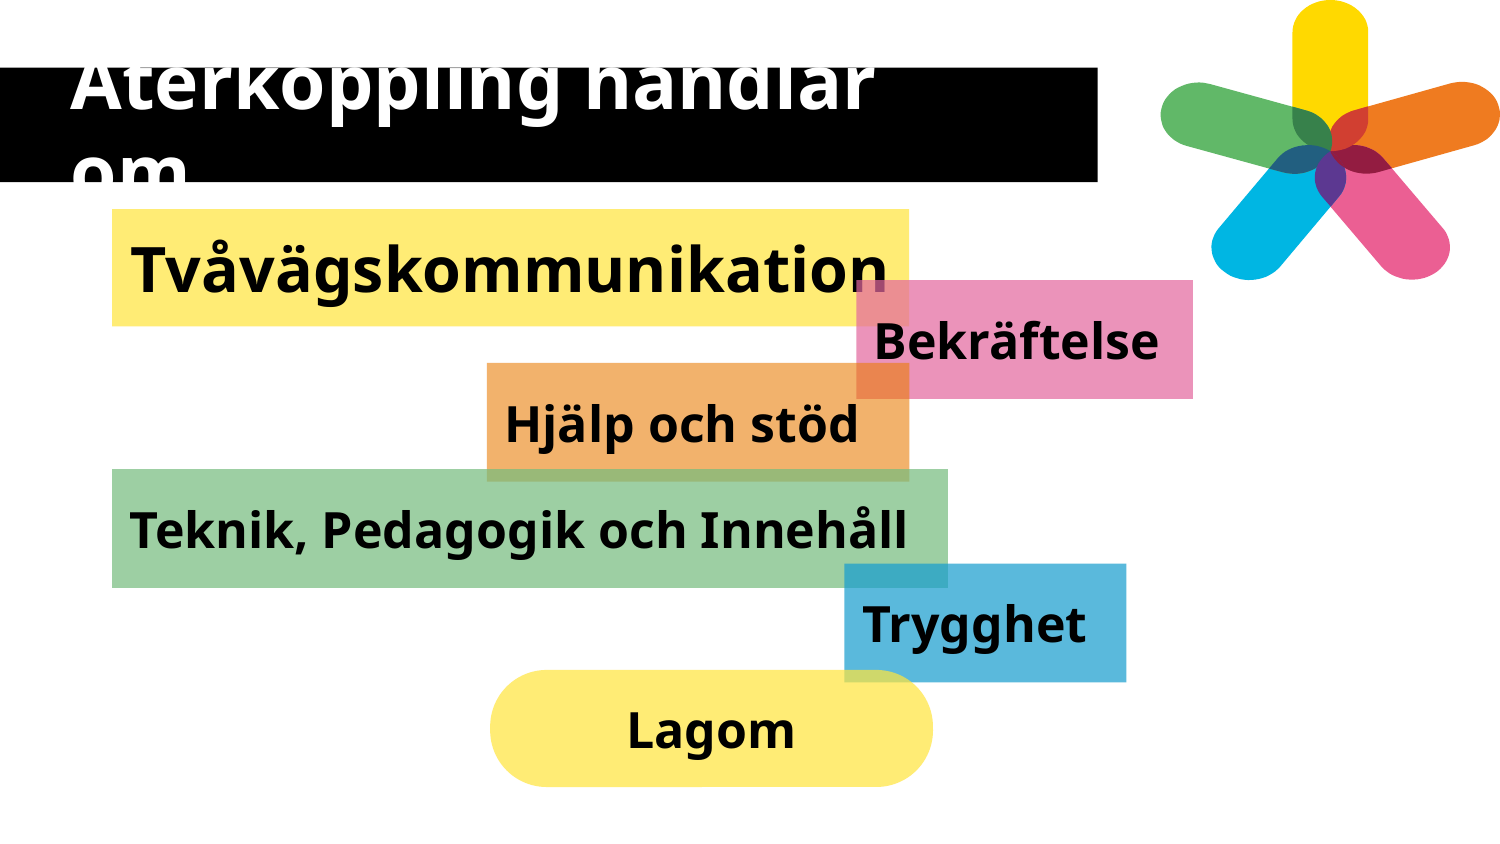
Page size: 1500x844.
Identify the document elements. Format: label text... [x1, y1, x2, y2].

title Återkoppling handlar om… [0, 67, 1098, 183]
list Teknik, Pedagogik och Innehåll [112, 469, 948, 588]
list Bekräftelse [856, 280, 1193, 399]
list Tvåvägskommunikation [112, 209, 910, 327]
text_box Lagom [490, 669, 934, 788]
list Trygghet [844, 563, 1127, 683]
list Hjälp och stöd [486, 362, 910, 469]
